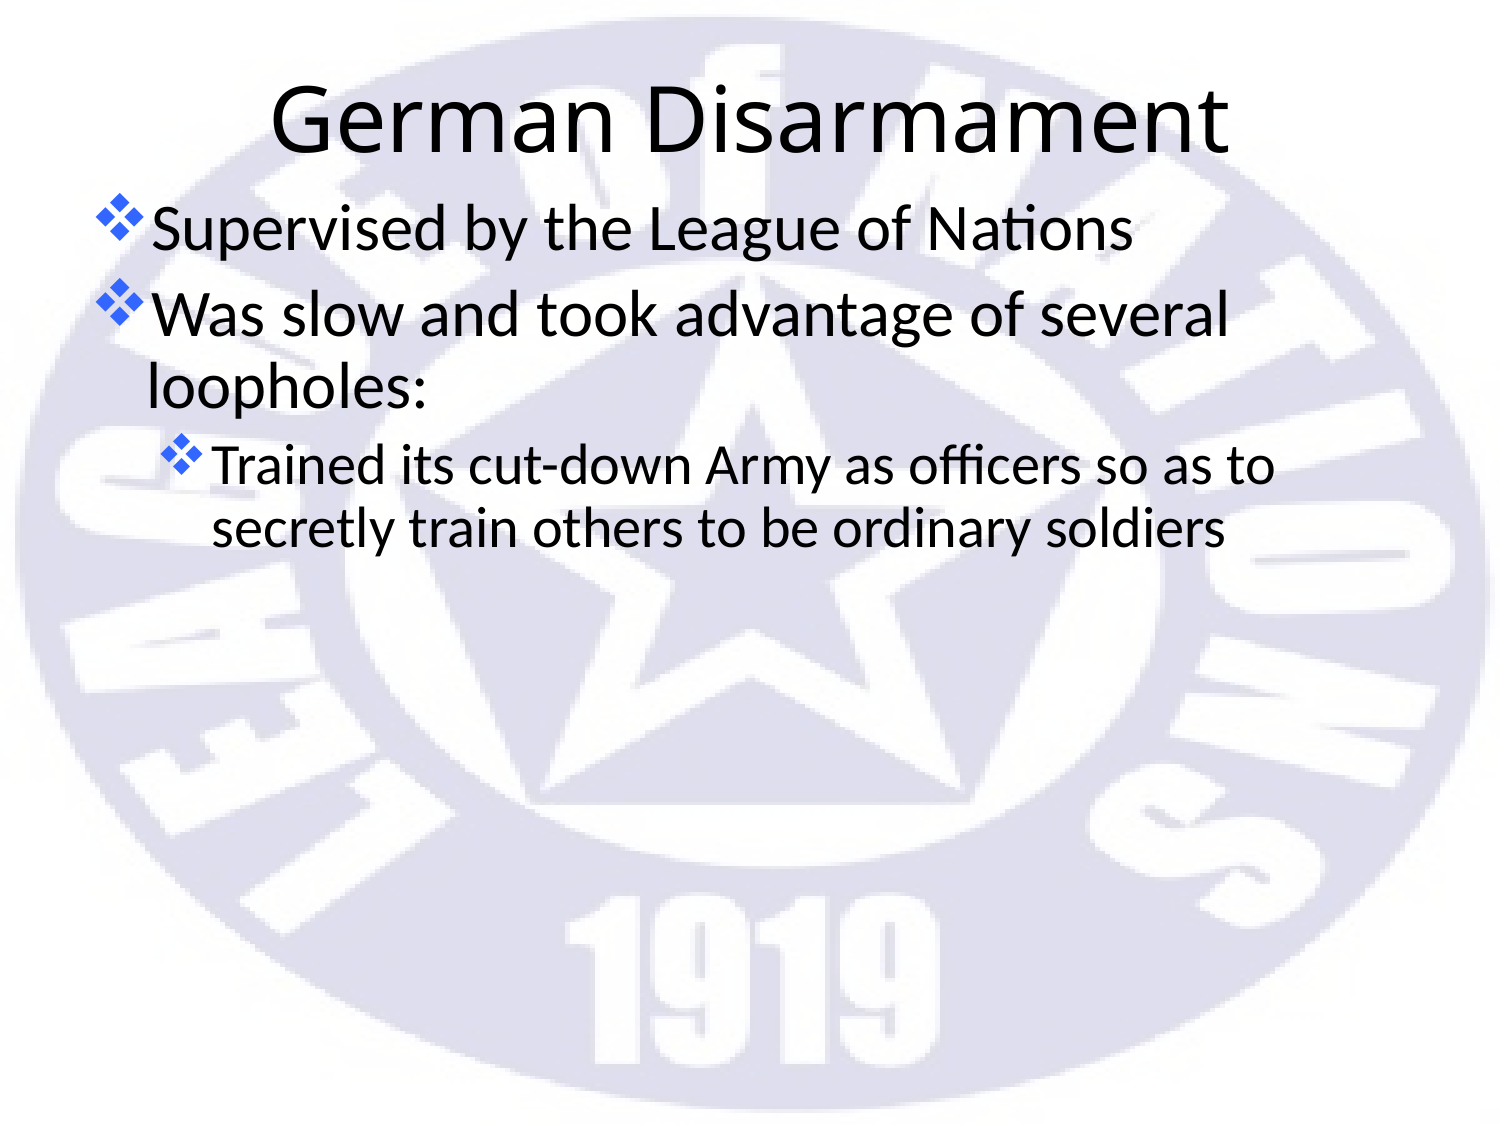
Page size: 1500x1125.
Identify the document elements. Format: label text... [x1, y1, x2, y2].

title German Disarmament [75, 45, 1425, 185]
list Supervised by the League of Nations Was slow and took advantage of several loopholes: Trained its cut-down Army as officers so as to secretly train others to be ordinary soldiers [75, 185, 1425, 1094]
